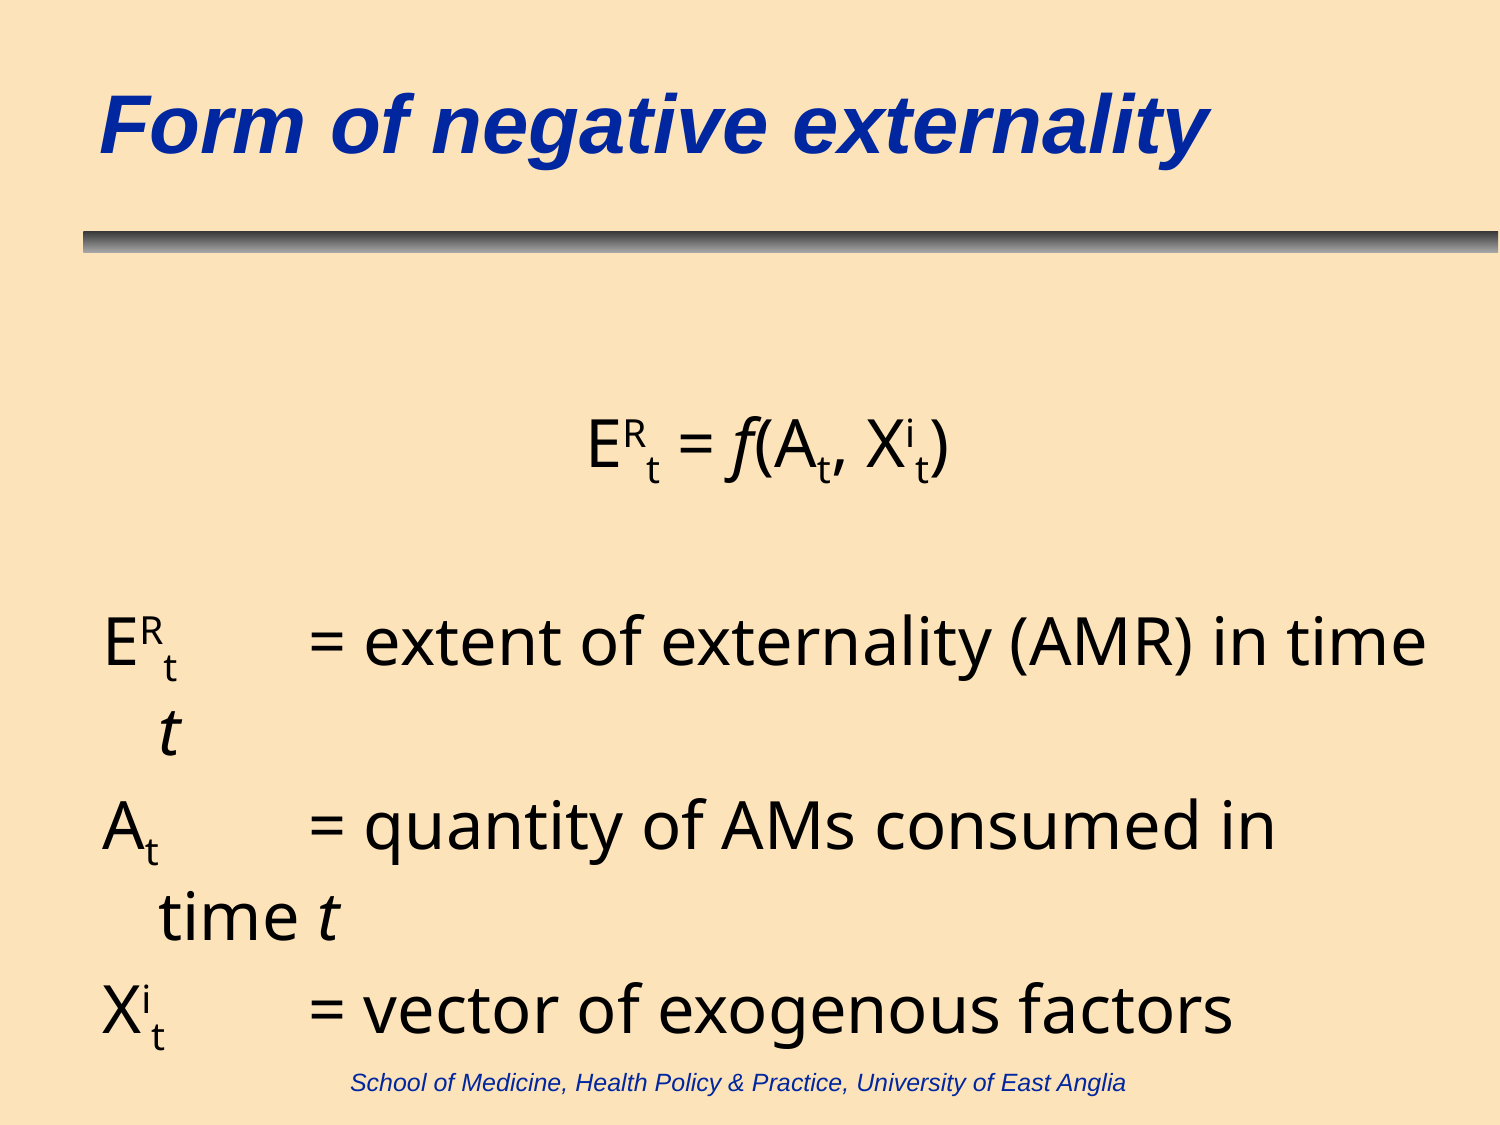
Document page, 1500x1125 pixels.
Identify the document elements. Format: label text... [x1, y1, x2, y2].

text_box [112, 1036, 425, 1100]
list ERt = f(At, Xit) ERt = extent of externality (AMR) in time t At = quantity of AMs consumed in time t Xit = vector of exogenous factors [86, 299, 1448, 1036]
title Form of negative externality [83, 24, 1417, 217]
text_box [512, 1036, 988, 1100]
